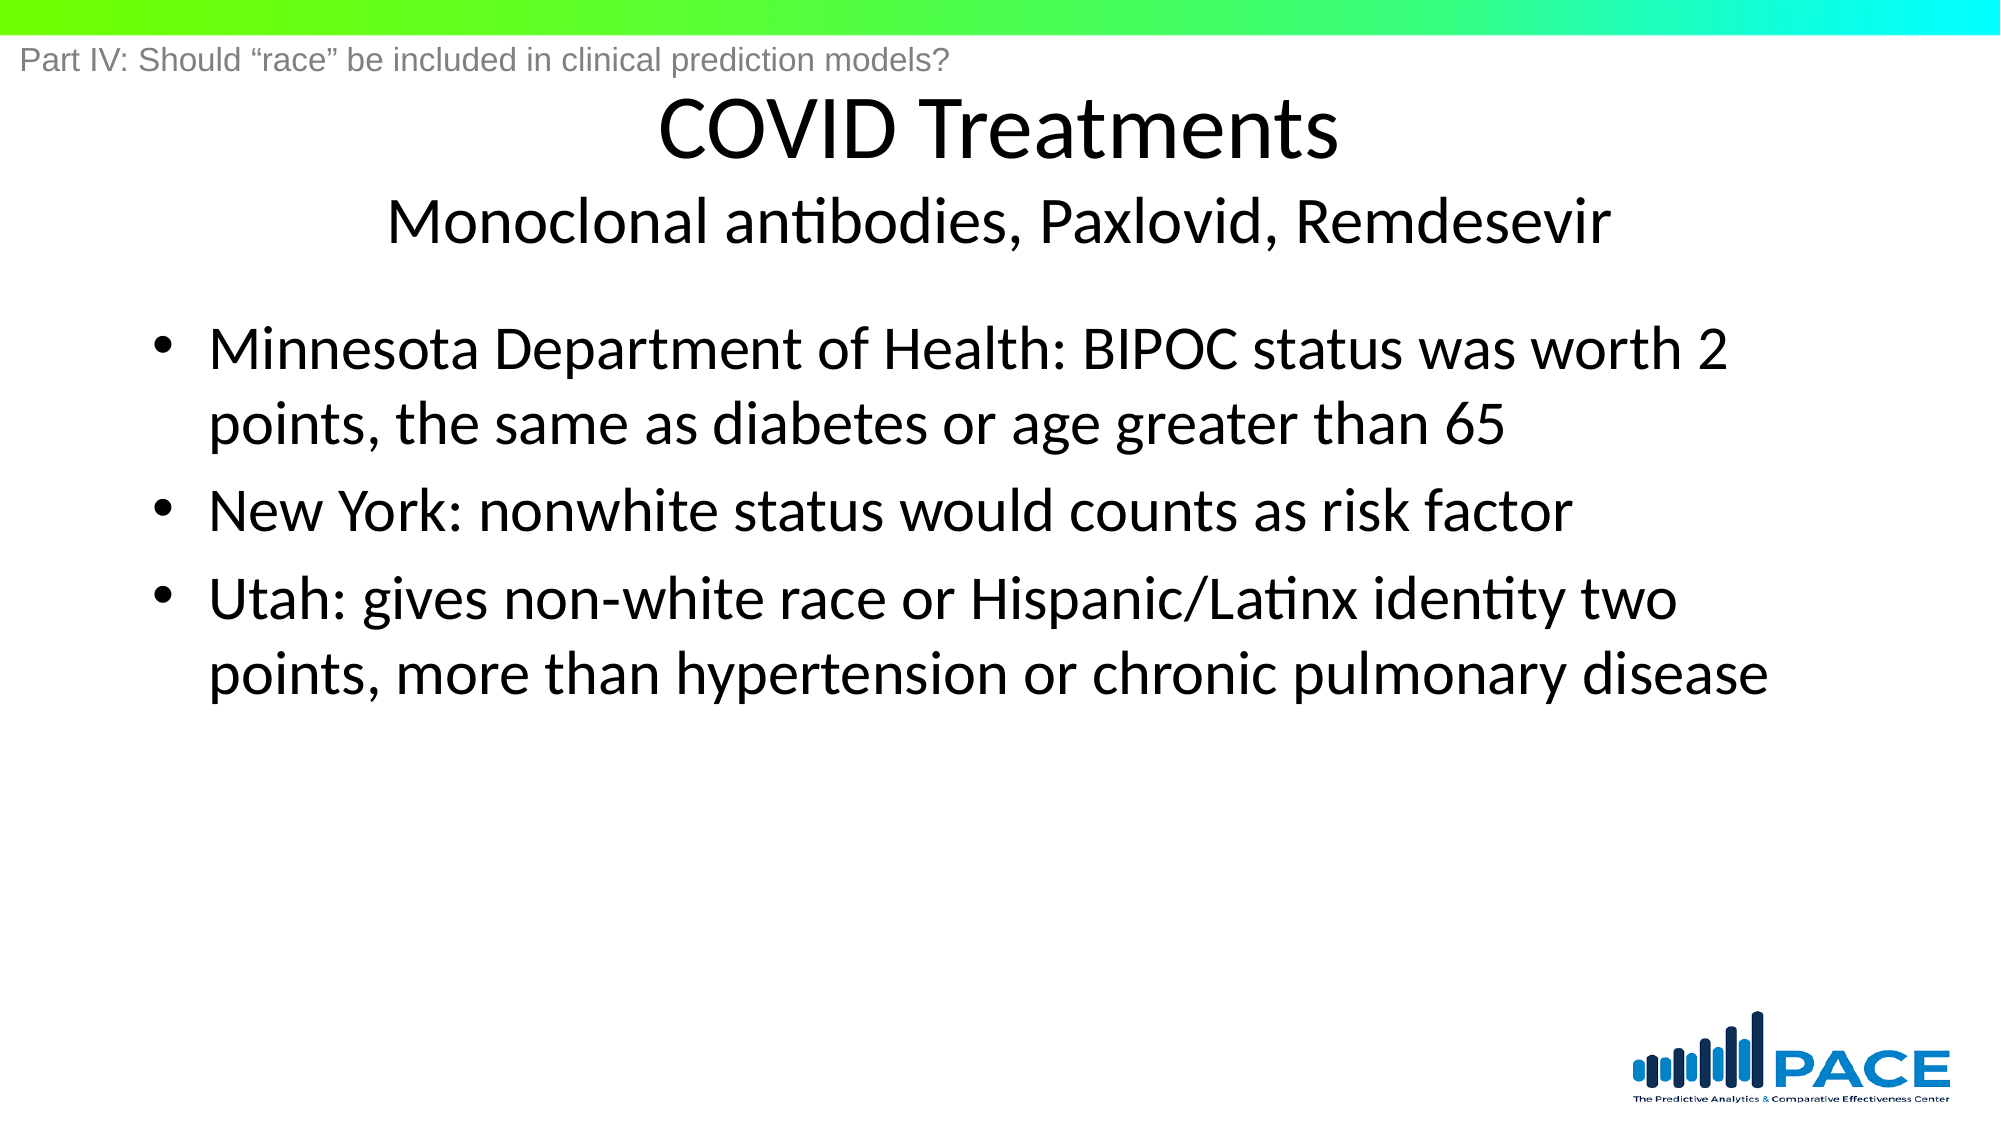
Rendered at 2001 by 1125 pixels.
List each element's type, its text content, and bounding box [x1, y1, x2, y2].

picture [1633, 1011, 1950, 1103]
picture [0, 0, 2000, 38]
text_box Part IV: Should “race” be included in clinical prediction models? [4, 31, 977, 86]
title COVID Treatments Monoclonal antibodies, Paxlovid, Remdesevir [137, 59, 1863, 278]
list Minnesota Department of Health: BIPOC status was worth 2 points, the same as diabetes or age greater than 65 New York: nonwhite status would counts as risk factor Utah: gives non‐​white race or Hispanic/​Latinx identity two points, more than hypertension or chronic pulmonary disease [137, 299, 1863, 1014]
